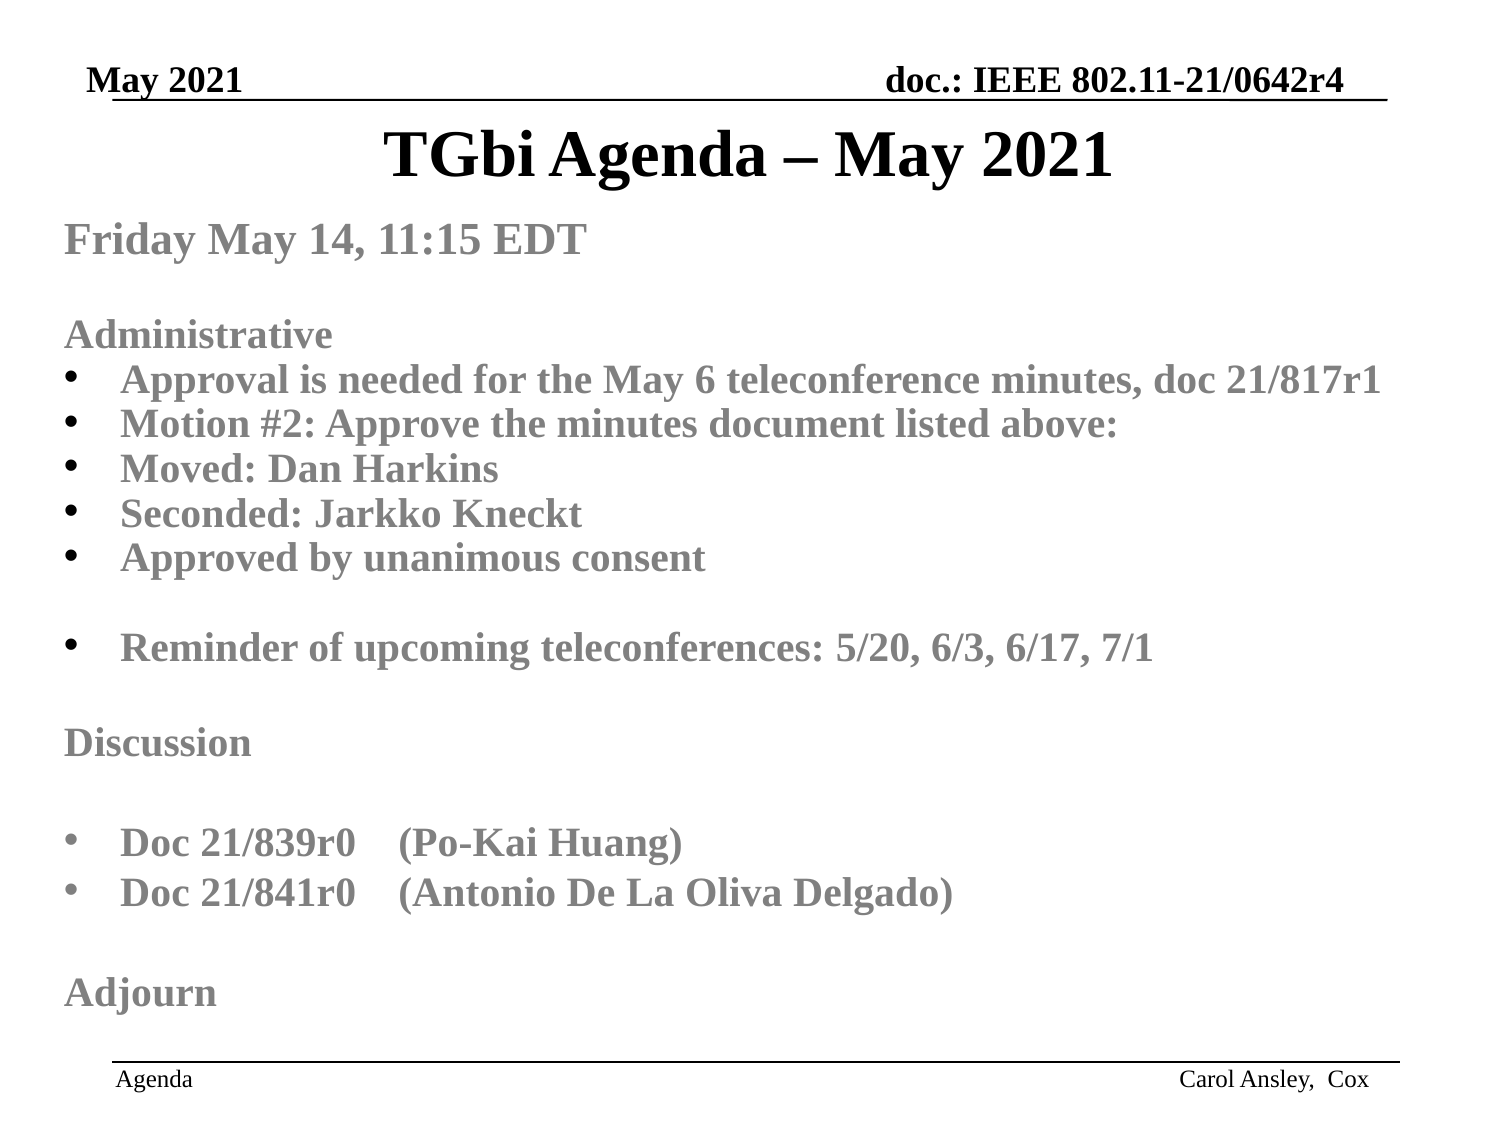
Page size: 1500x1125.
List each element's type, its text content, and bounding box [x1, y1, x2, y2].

text_box Friday May 14, 11:15 EDT Administrative Approval is needed for the May 6 teleconference minutes, doc 21/817r1 Motion #2: Approve the minutes document listed above: Moved: Dan Harkins Seconded: Jarkko Kneckt Approved by unanimous consent Reminder of upcoming teleconferences: 5/20, 6/3, 6/17, 7/1 Discussion Doc 21/839r0 (Po-Kai Huang) Doc 21/841r0 (Antonio De La Oliva Delgado) Adjourn [56, 211, 1444, 1060]
text_box TGbi Agenda – May 2021 [112, 102, 1388, 198]
